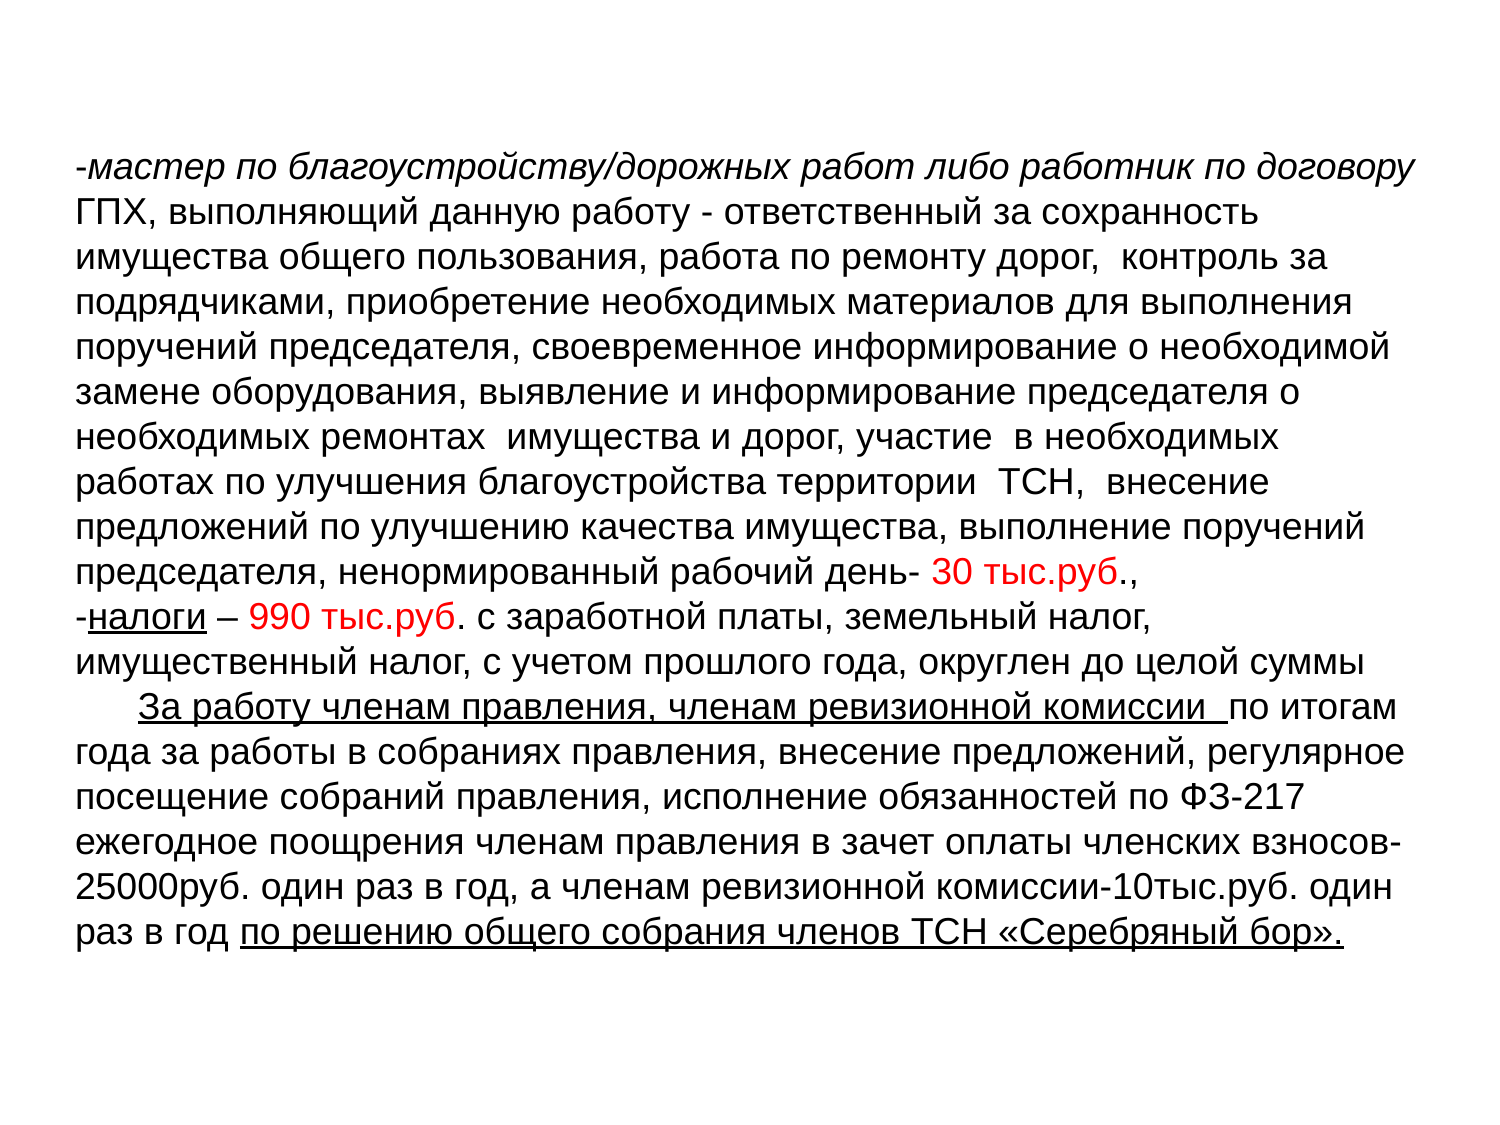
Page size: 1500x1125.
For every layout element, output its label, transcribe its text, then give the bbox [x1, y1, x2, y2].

subtitle -мастер по благоустройству/дорожных работ либо работник по договору ГПХ, выполняющий данную работу - ответственный за сохранность имущества общего пользования, работа по ремонту дорог, контроль за подрядчиками, приобретение необходимых материалов для выполнения поручений председателя, своевременное информирование о необходимой замене оборудования, выявление и информирование председателя о необходимых ремонтах имущества и дорог, участие в необходимых работах по улучшения благоустройства территории ТСН, внесение предложений по улучшению качества имущества, выполнение поручений председателя, ненормированный рабочий день- 30 тыс.руб., -налоги – 990 тыс.руб. с заработной платы, земельный налог, имущественный налог, с учетом прошлого года, округлен до целой суммы За работу членам правления, членам ревизионной комиссии по итогам года за работы в собраниях правления, внесение предложений, регулярное посещение собраний правления, исполнение обязанностей по ФЗ-217 ежегодное поощрения членам правления в зачет оплаты членских взносов-25000руб. один раз в год, а членам ревизионной комиссии-10тыс.руб. один раз в год по решению общего собрания членов ТСН «Серебряный бор». [75, 44, 1425, 1094]
